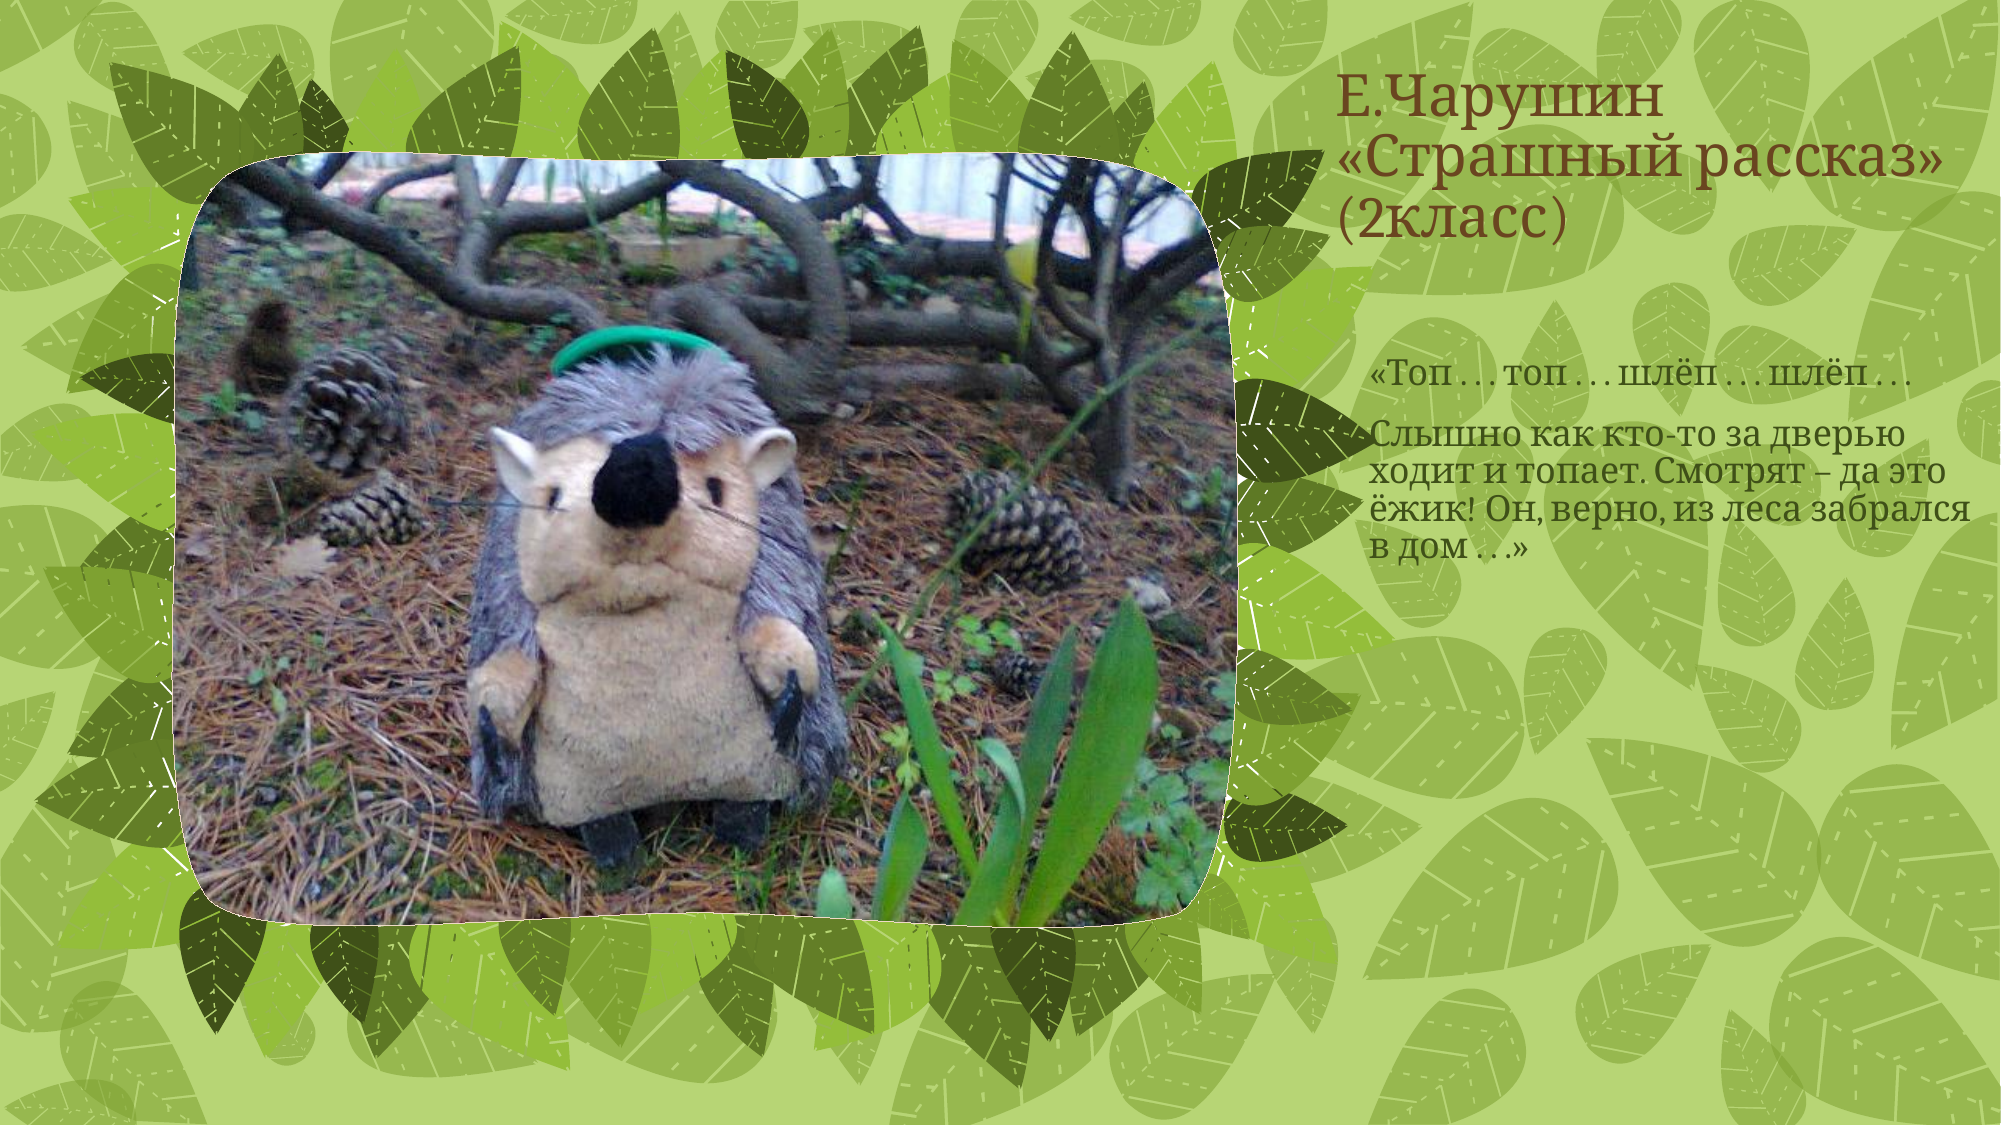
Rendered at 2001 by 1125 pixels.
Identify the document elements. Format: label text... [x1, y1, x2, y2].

picture [171, 151, 1239, 928]
list «Топ . . . топ . . . шлёп . . . шлёп . . . Слышно как кто-то за дверью ходит и топает. Смотрят – да это ёжик! Он, верно, из леса забрался в дом . . .» [1353, 348, 2000, 574]
title Е.Чарушин «Страшный рассказ» (2класс) [1320, 19, 2000, 257]
